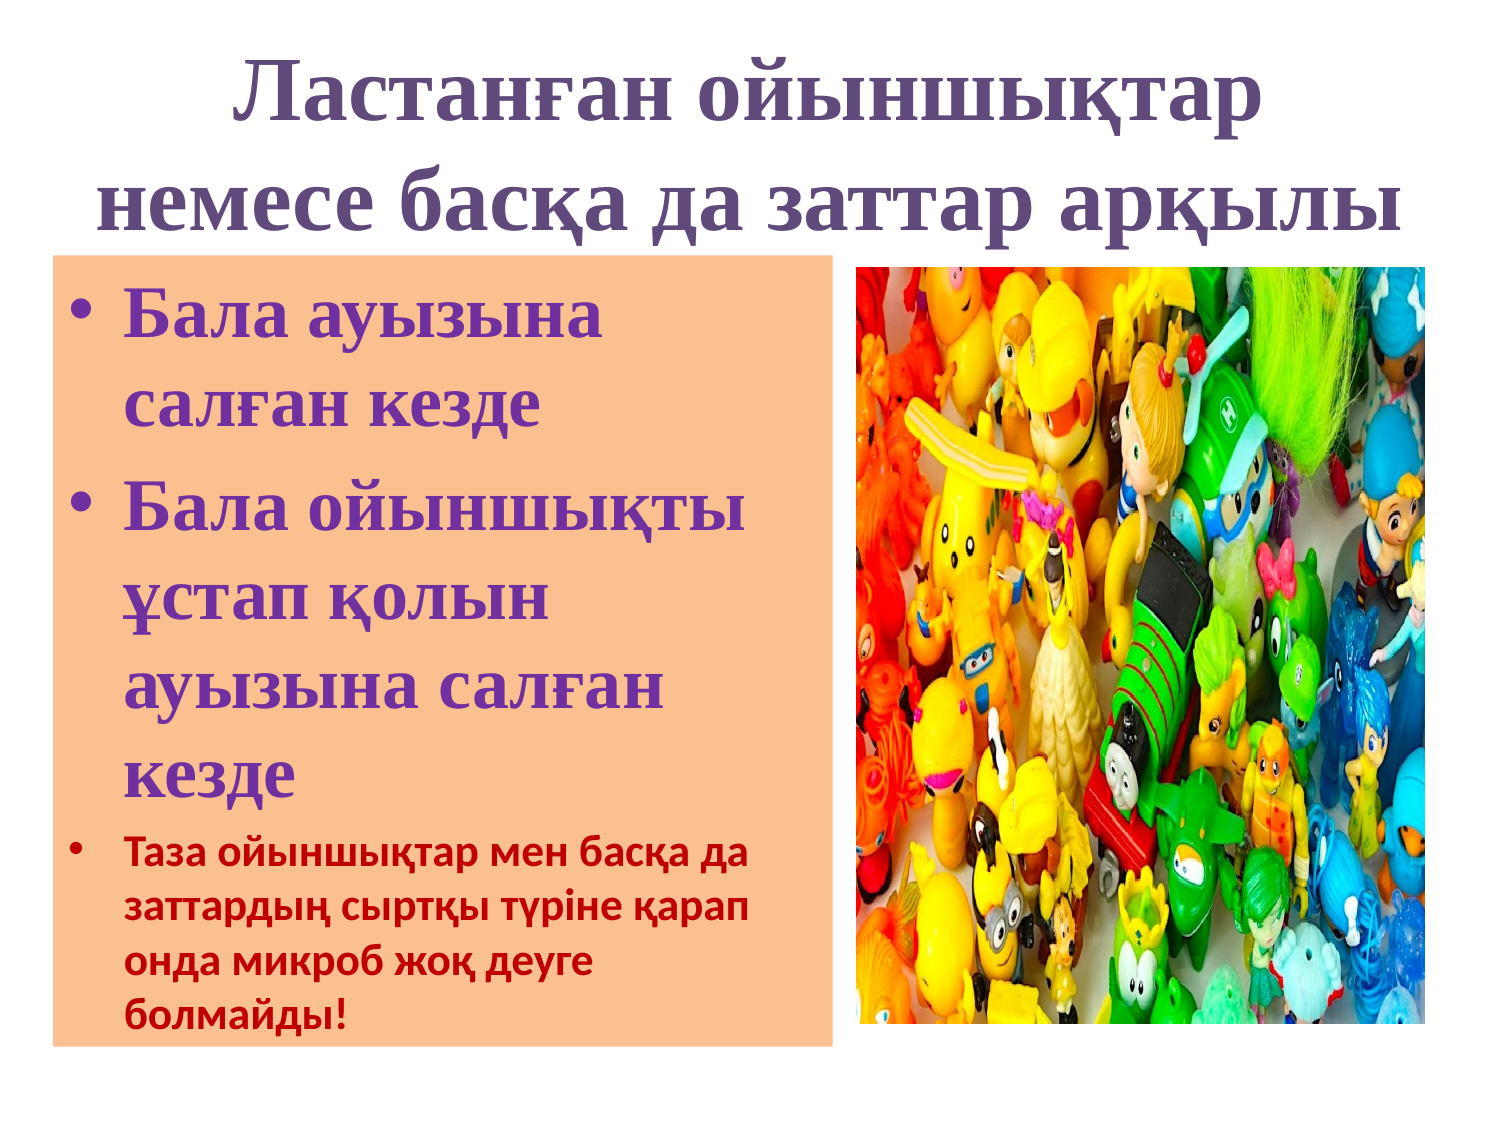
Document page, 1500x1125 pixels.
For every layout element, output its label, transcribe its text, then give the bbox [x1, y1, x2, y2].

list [855, 266, 1426, 1024]
title Ластанған ойыншықтар немесе басқа да заттар арқылы [75, 45, 1425, 233]
list Бала ауызына салған кезде Бала ойыншықты ұстап қолын ауызына салған кезде Таза ойыншықтар мен басқа да заттардың сыртқы түріне қарап онда микроб жоқ деуге болмайды! [53, 255, 833, 1047]
